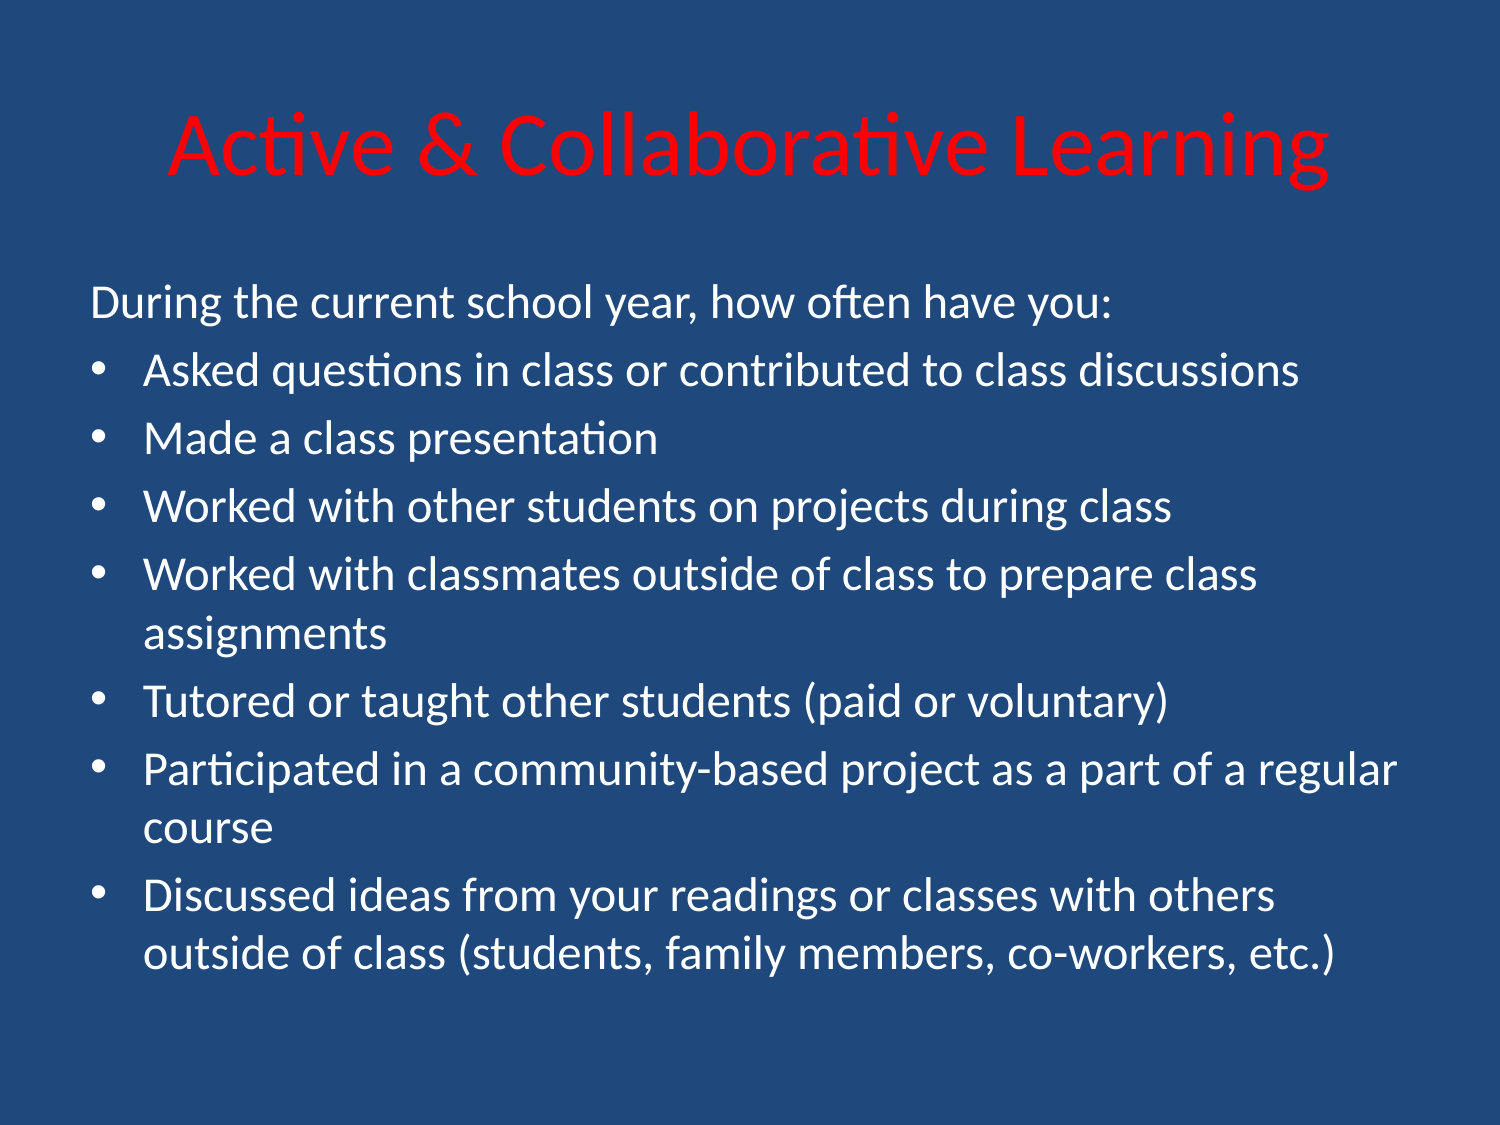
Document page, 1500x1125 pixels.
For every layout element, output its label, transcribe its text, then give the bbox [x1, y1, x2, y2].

list During the current school year, how often have you: Asked questions in class or contributed to class discussions Made a class presentation Worked with other students on projects during class Worked with classmates outside of class to prepare class assignments Tutored or taught other students (paid or voluntary) Participated in a community-based project as a part of a regular course Discussed ideas from your readings or classes with others outside of class (students, family members, co-workers, etc.) [75, 262, 1425, 1005]
title Active & Collaborative Learning [75, 45, 1425, 233]
